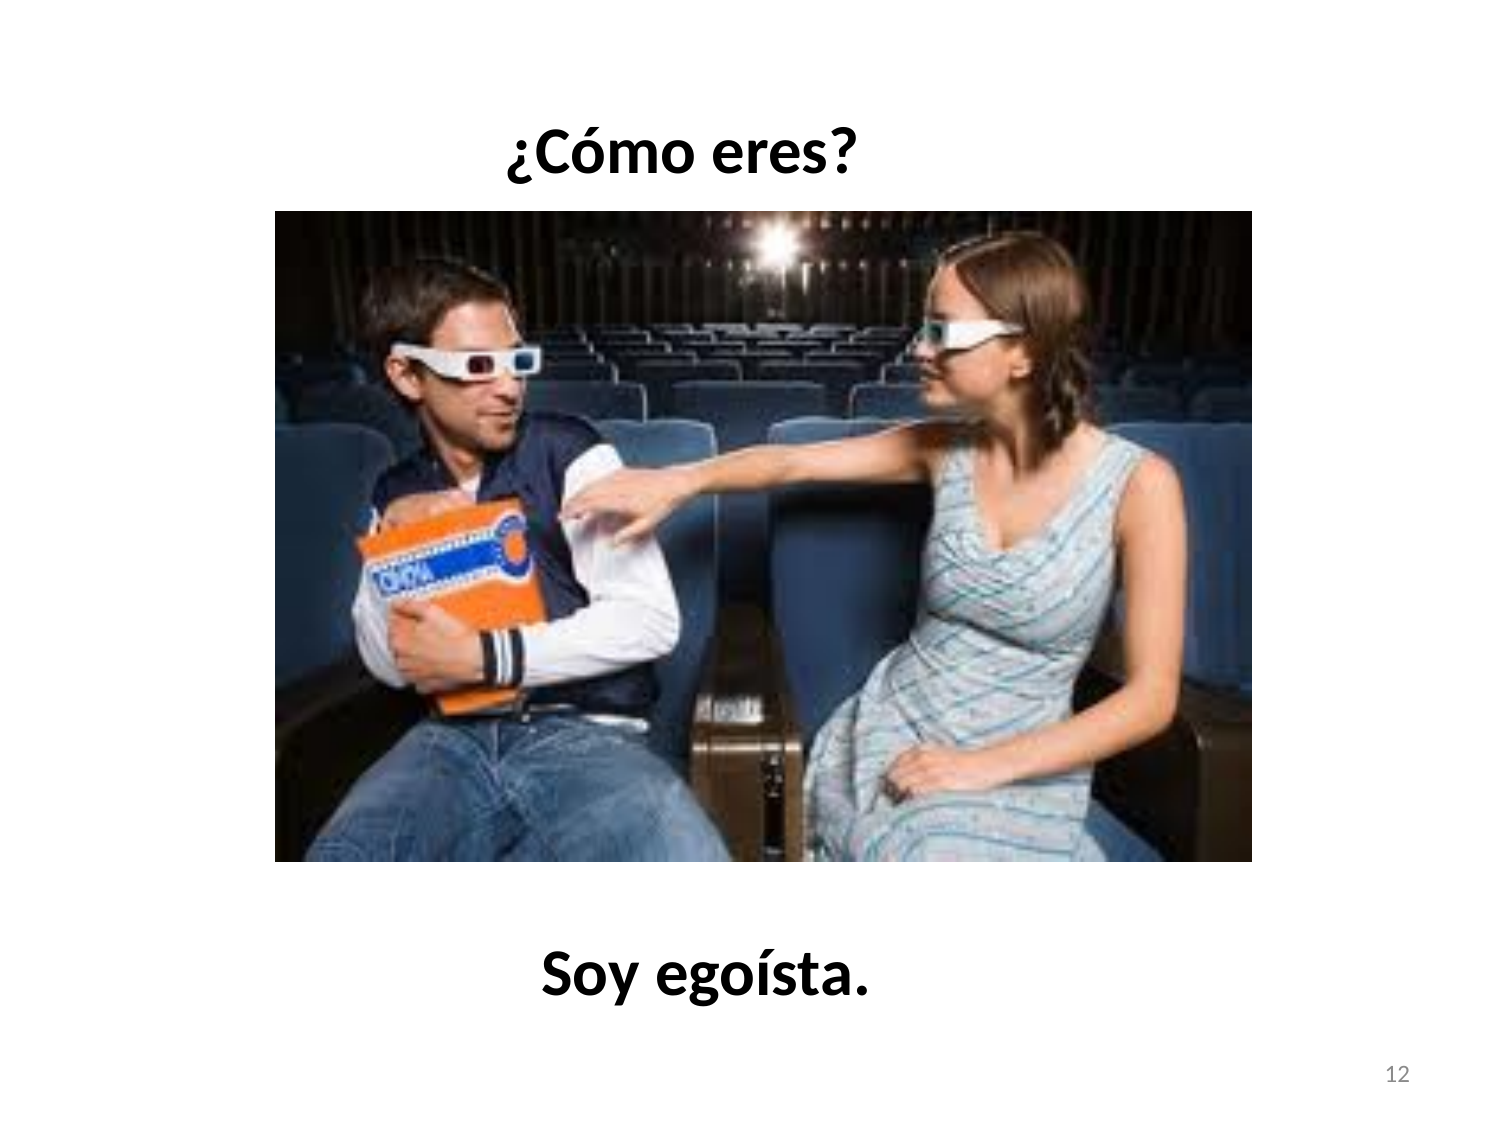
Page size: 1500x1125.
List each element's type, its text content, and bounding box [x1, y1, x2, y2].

text_box ¿Cómo eres? [489, 99, 875, 195]
slide_number 12 [1074, 1042, 1425, 1103]
text_box Soy egoísta. [526, 921, 902, 1017]
picture [274, 211, 1252, 862]
